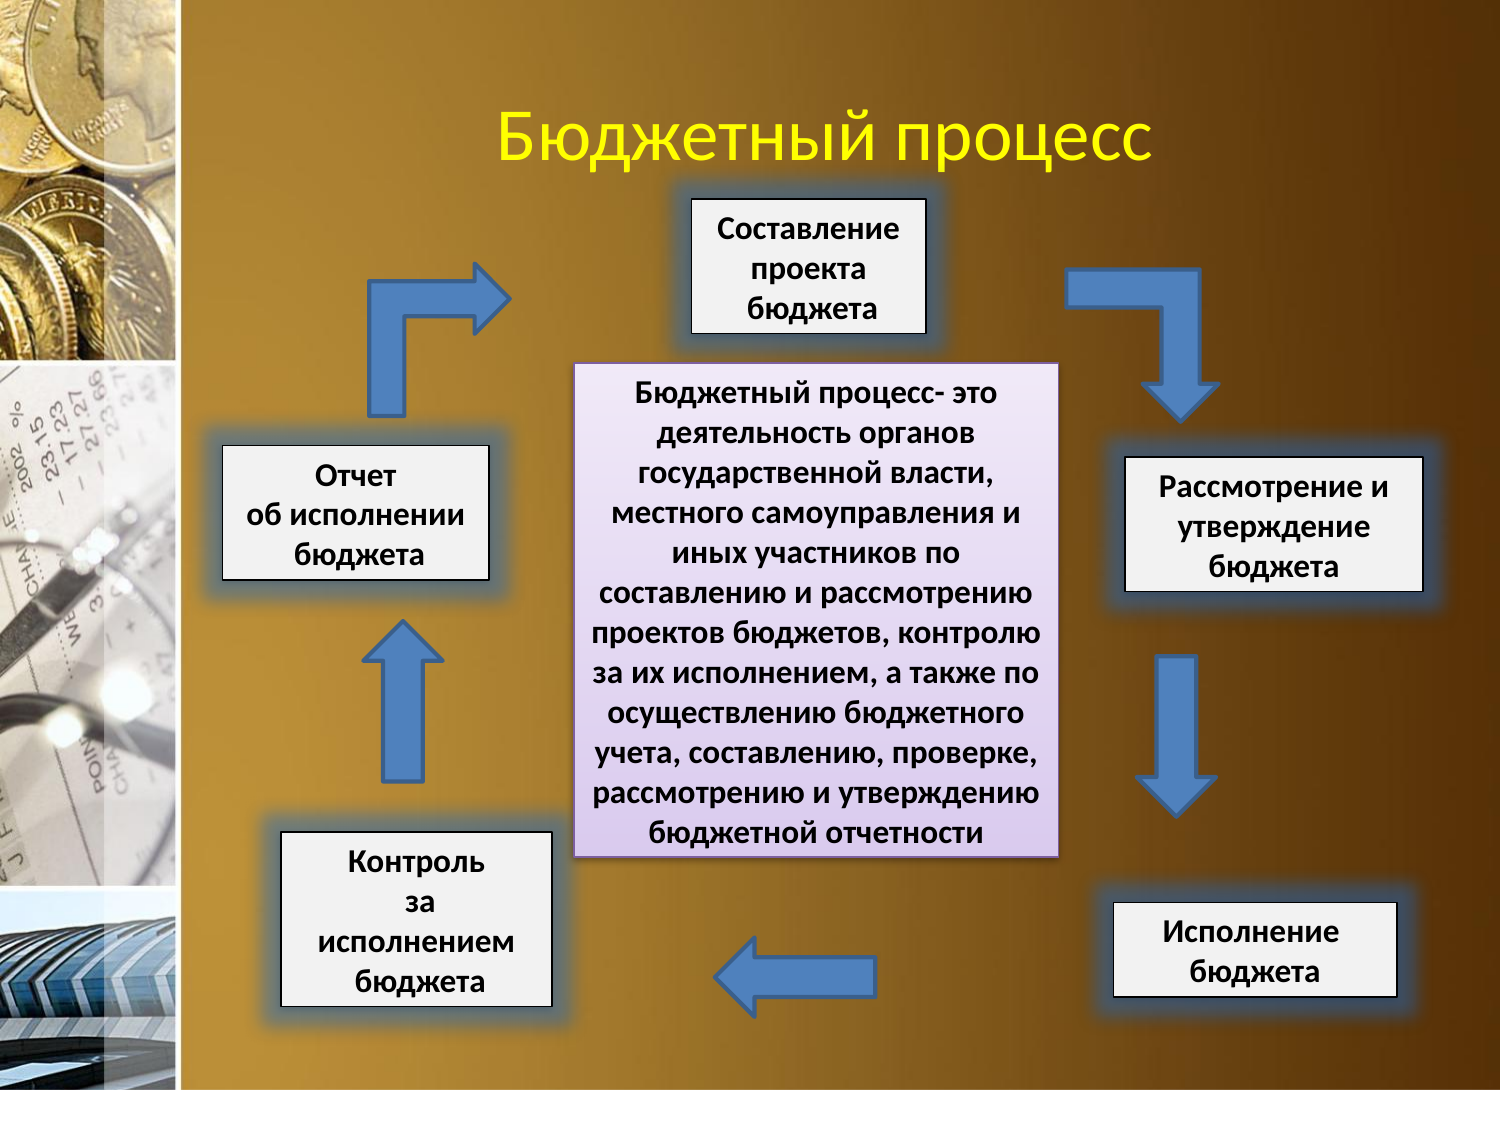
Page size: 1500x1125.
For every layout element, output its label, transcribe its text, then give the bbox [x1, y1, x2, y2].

picture [0, 0, 1500, 1088]
text_box Бюджетный процесс- это деятельность органов государственной власти, местного самоуправления и иных участников по составлению и рассмотрению проектов бюджетов, контролю за их исполнением, а также по осуществлению бюджетного учета, составлению, проверке, рассмотрению и утверждению бюджетной отчетности [573, 362, 1059, 858]
text_box [1134, 654, 1219, 819]
text_box Контроль за исполнением бюджета [280, 831, 553, 1007]
text_box Рассмотрение и утверждение бюджета [1124, 456, 1424, 592]
text_box [712, 935, 878, 1019]
text_box Исполнение бюджета [1113, 902, 1398, 998]
text_box [367, 261, 512, 419]
text_box [361, 618, 445, 784]
text_box [1064, 267, 1221, 424]
title Бюджетный процесс [223, 36, 1427, 224]
text_box [0, 1088, 1500, 1125]
text_box Отчет об исполнении бюджета [222, 445, 490, 581]
text_box Составление проекта бюджета [691, 198, 927, 334]
